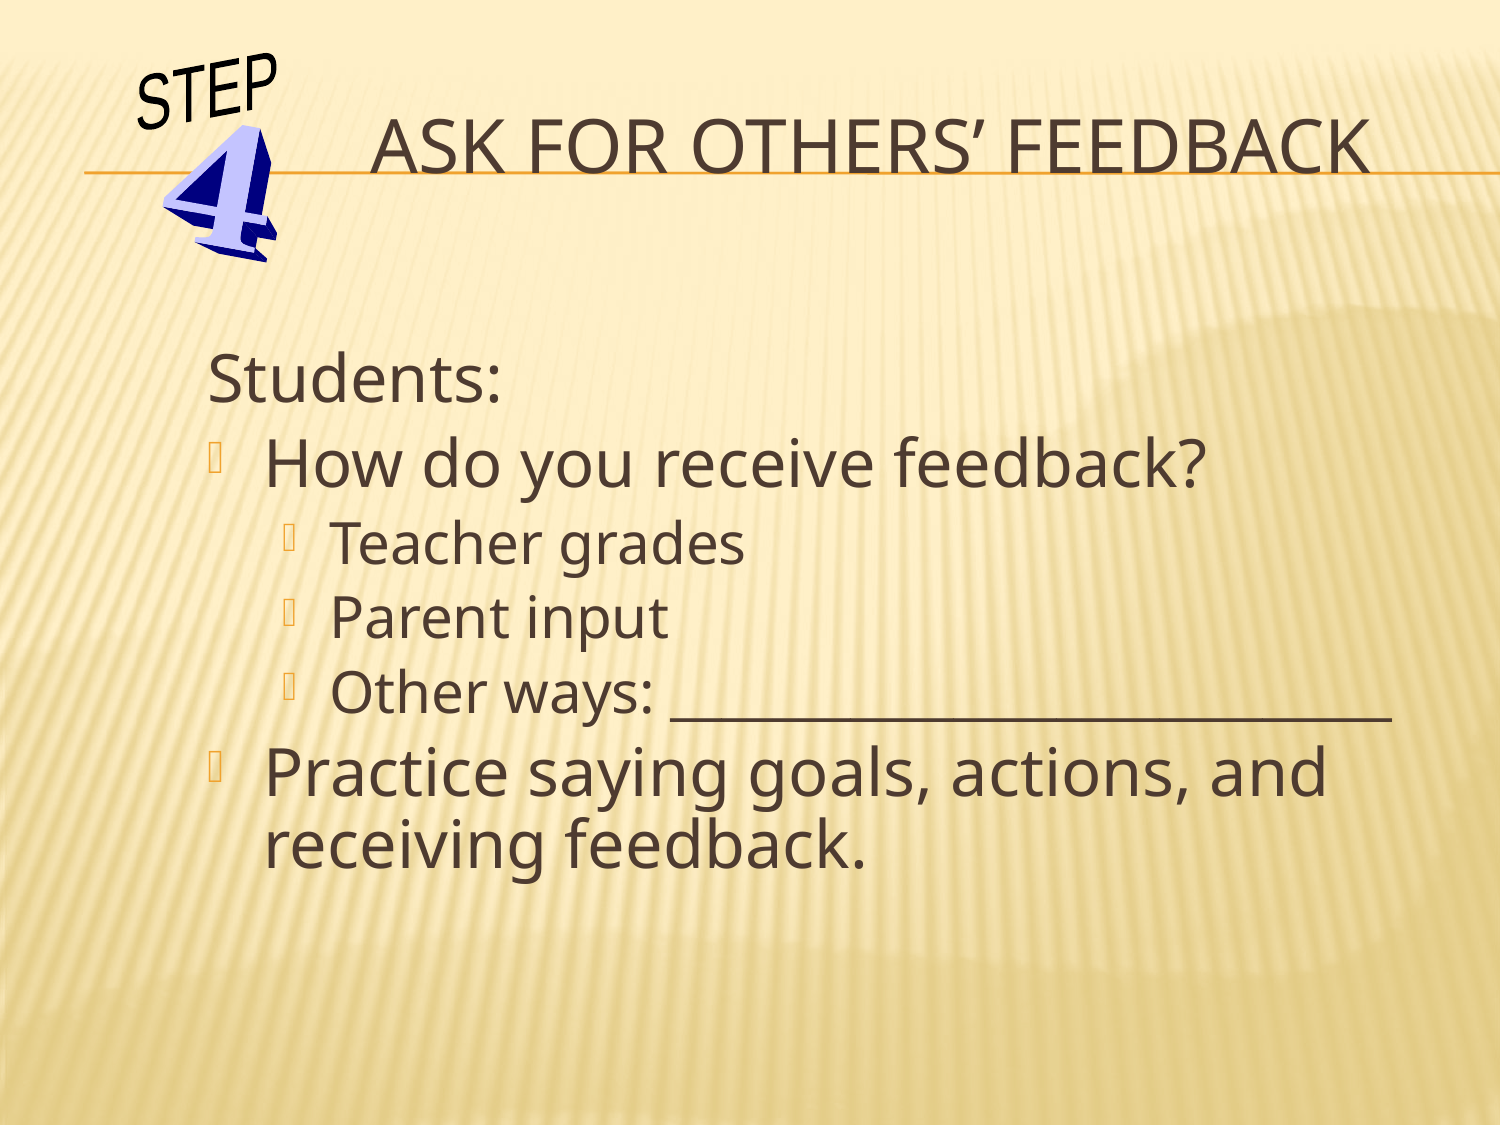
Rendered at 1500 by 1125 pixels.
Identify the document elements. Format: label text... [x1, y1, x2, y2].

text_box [162, 124, 278, 263]
list Students: How do you receive feedback? Teacher grades Parent input Other ways: ____________________________ Practice saying goals, actions, and receiving feedback. [192, 337, 1468, 1000]
title Ask for Others’ Feedback [275, 50, 1468, 238]
